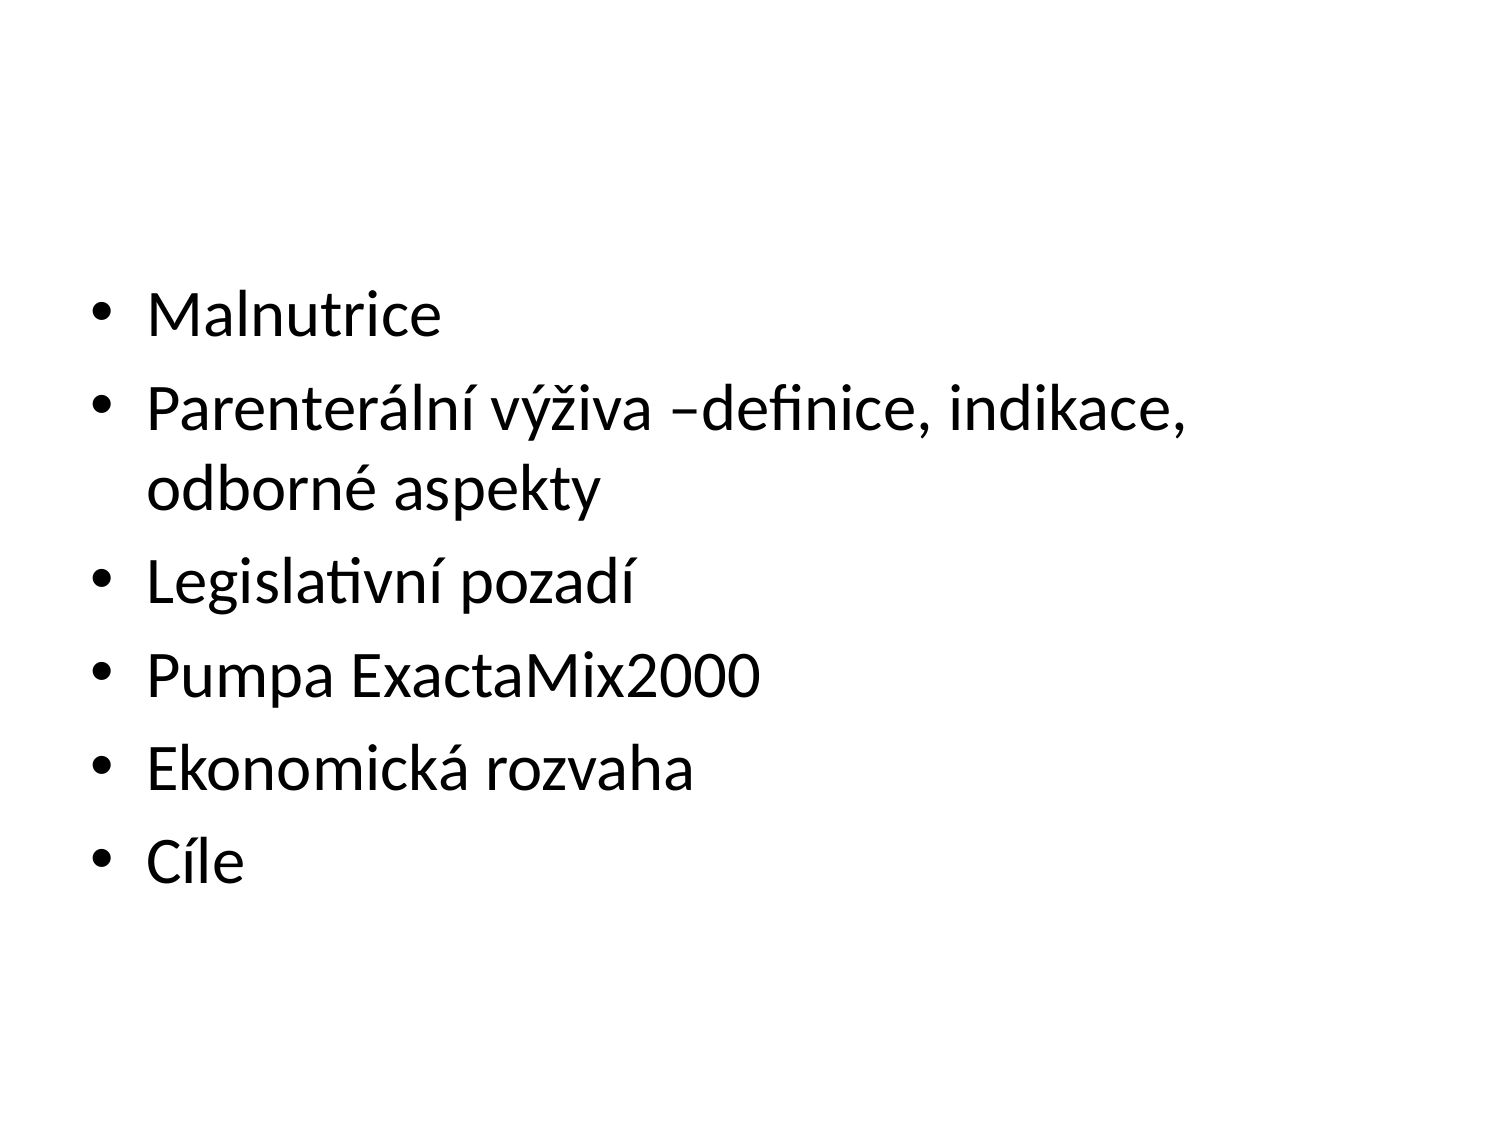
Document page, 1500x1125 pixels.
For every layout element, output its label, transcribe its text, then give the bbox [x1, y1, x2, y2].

list Malnutrice Parenterální výživa –definice, indikace, odborné aspekty Legislativní pozadí Pumpa ExactaMix2000 Ekonomická rozvaha Cíle [75, 262, 1425, 1005]
